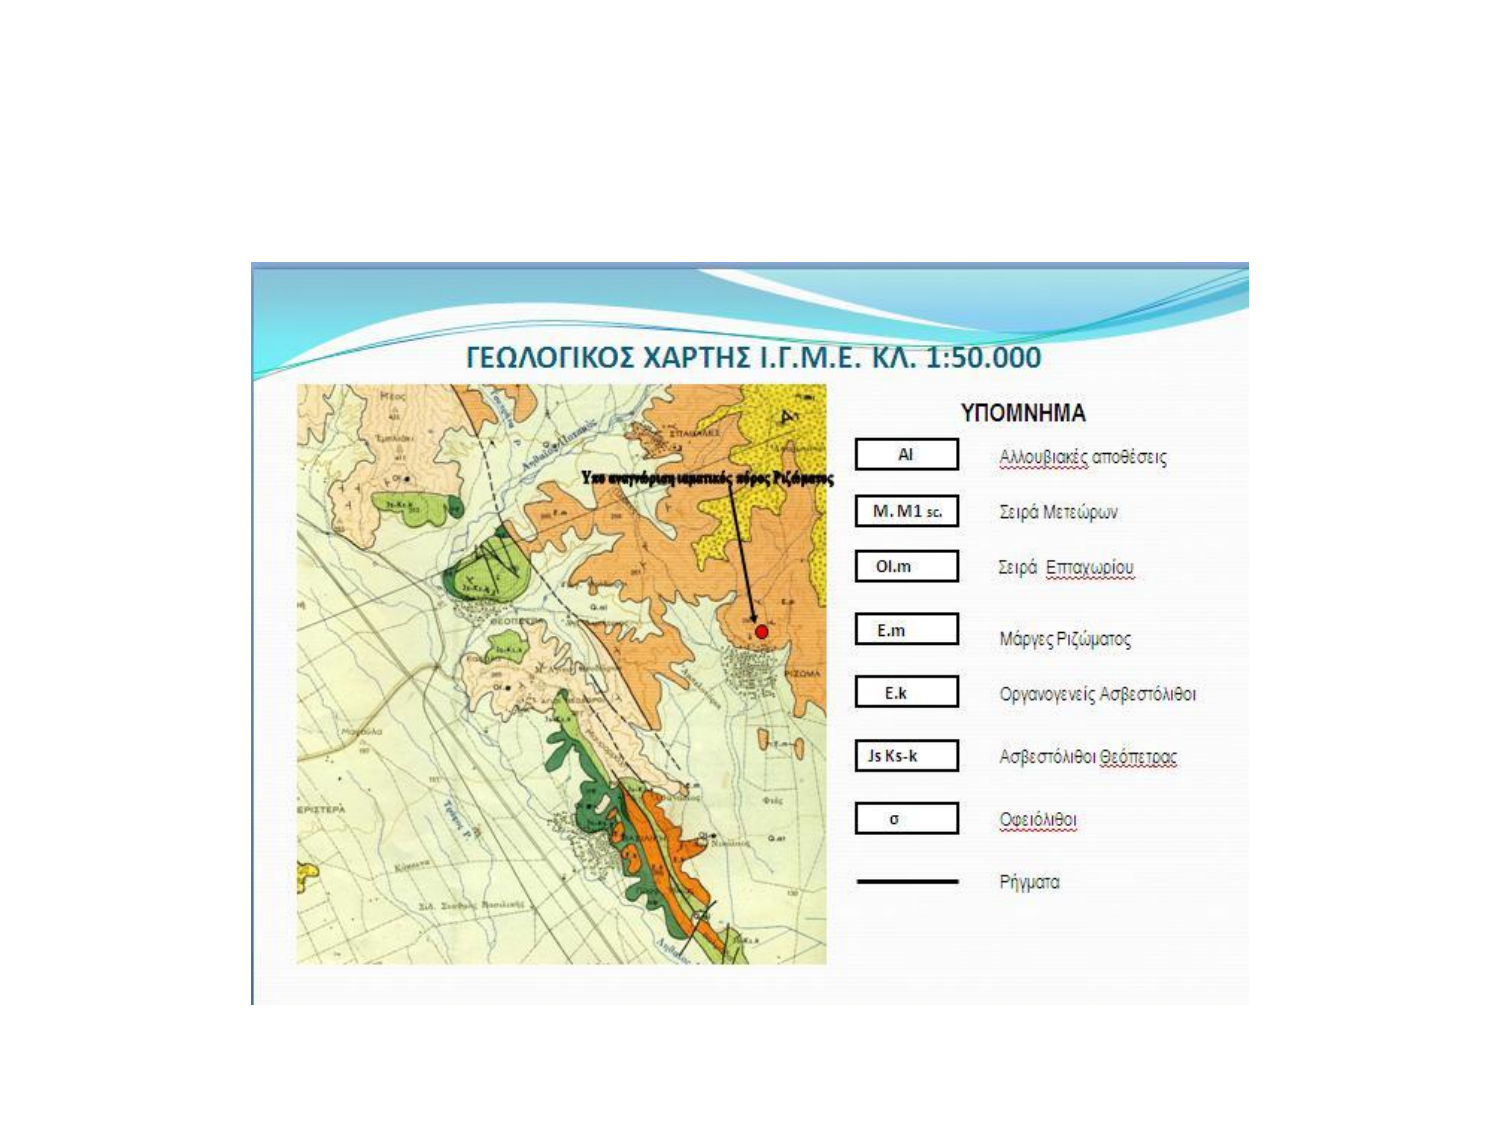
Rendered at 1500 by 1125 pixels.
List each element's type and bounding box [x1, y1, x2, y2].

list [251, 262, 1249, 1006]
